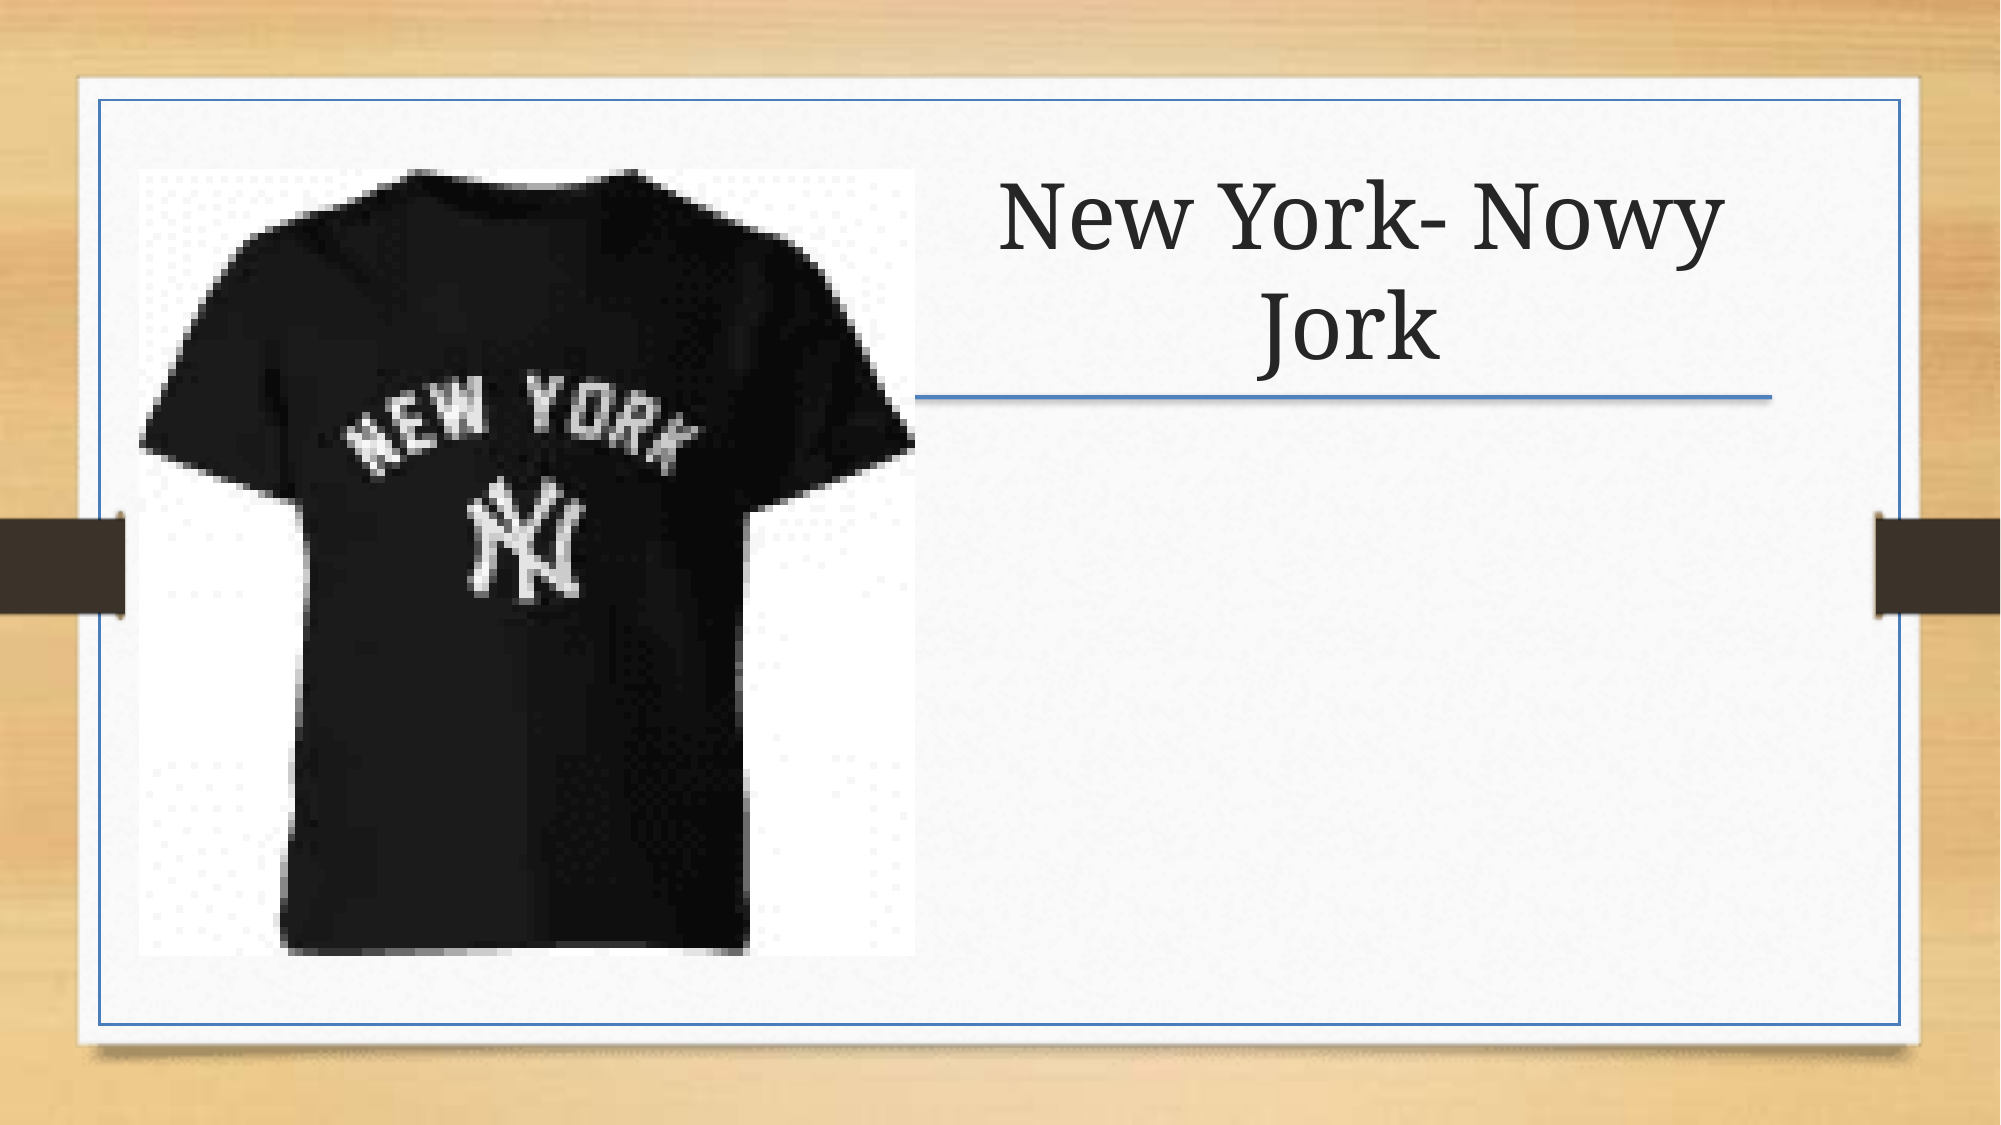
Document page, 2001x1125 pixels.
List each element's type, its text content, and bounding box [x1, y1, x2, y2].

text_box New York- Nowy Jork [935, 161, 1788, 375]
picture [0, 0, 2001, 1125]
